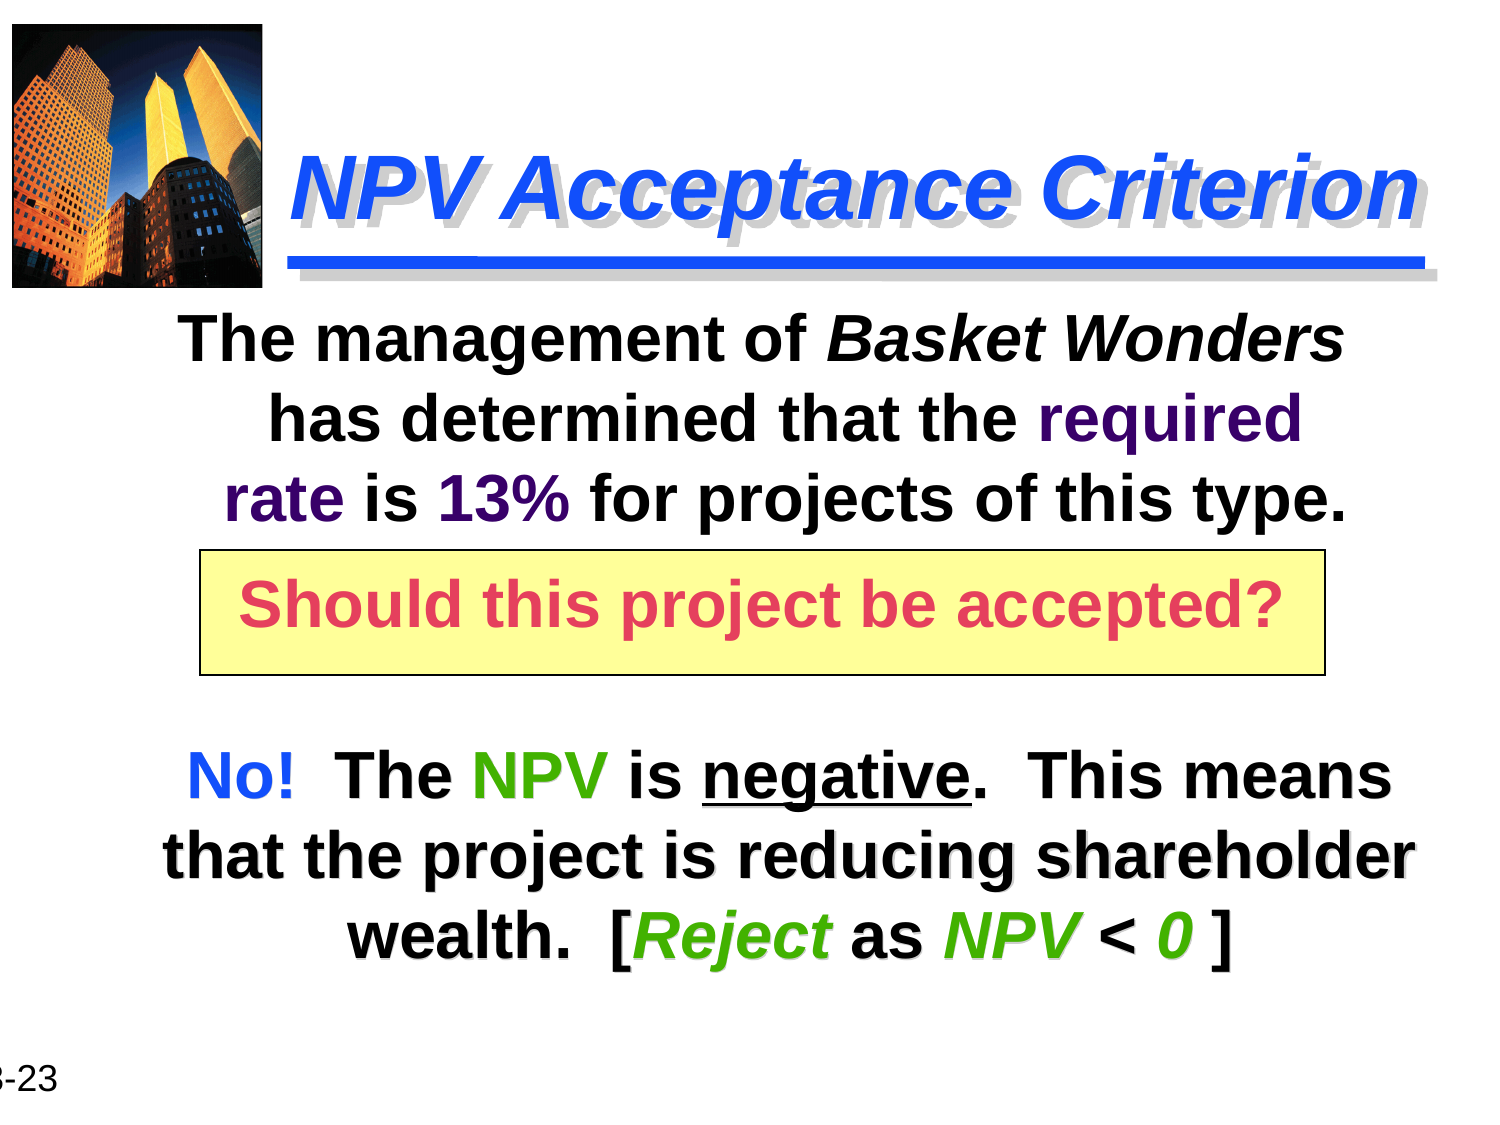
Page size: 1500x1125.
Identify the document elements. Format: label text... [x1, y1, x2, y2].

list The management of Basket Wonders has determined that the required rate is 13% for projects of this type. Should this project be accepted? [75, 287, 1375, 700]
list No! The NPV is negative. This means that the project is reducing shareholder wealth. [Reject as NPV < 0 ] [75, 725, 1450, 1013]
picture [12, 24, 263, 288]
title NPV Acceptance Criterion [275, 78, 1488, 288]
